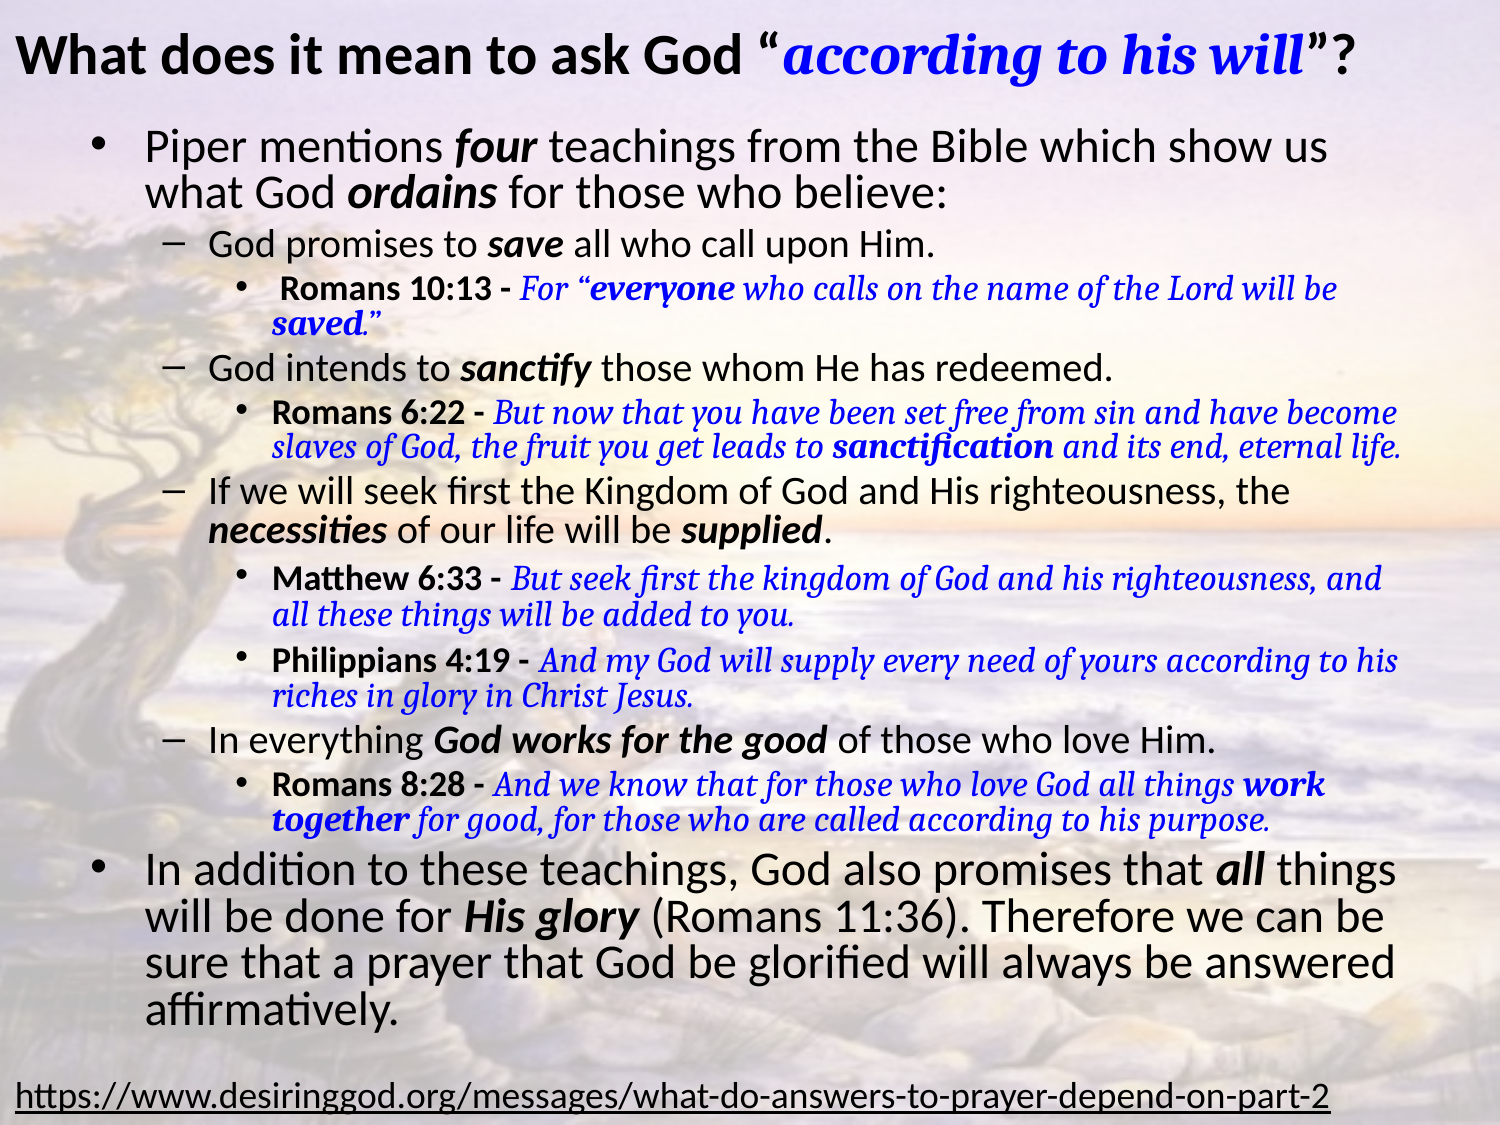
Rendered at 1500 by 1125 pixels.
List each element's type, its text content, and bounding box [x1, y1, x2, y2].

list Piper mentions four teachings from the Bible which show us what God ordains for those who believe: God promises to save all who call upon Him. Romans 10:13 - For “everyone who calls on the name of the Lord will be saved.” God intends to sanctify those whom He has redeemed. Romans 6:22 - But now that you have been set free from sin and have become slaves of God, the fruit you get leads to sanctification and its end, eternal life. If we will seek first the Kingdom of God and His righteousness, the necessities of our life will be supplied. Matthew 6:33 - But seek first the kingdom of God and his righteousness, and all these things will be added to you. Philippians 4:19 - And my God will supply every need of yours according to his riches in glory in Christ Jesus. In everything God works for the good of those who love Him. Romans 8:28 - And we know that for those who love God all things work together for good, for those who are called according to his purpose. In addition to these teachings, God also promises that all things will be done for His glory (Romans 11:36). Therefore we can be sure that a prayer that God be glorified will always be answered affirmatively. [75, 117, 1418, 1052]
title What does it mean to ask God “according to his will”? [0, 0, 1500, 83]
text_box https://www.desiringgod.org/messages/what-do-answers-to-prayer-depend-on-part-2 [0, 1068, 1500, 1125]
